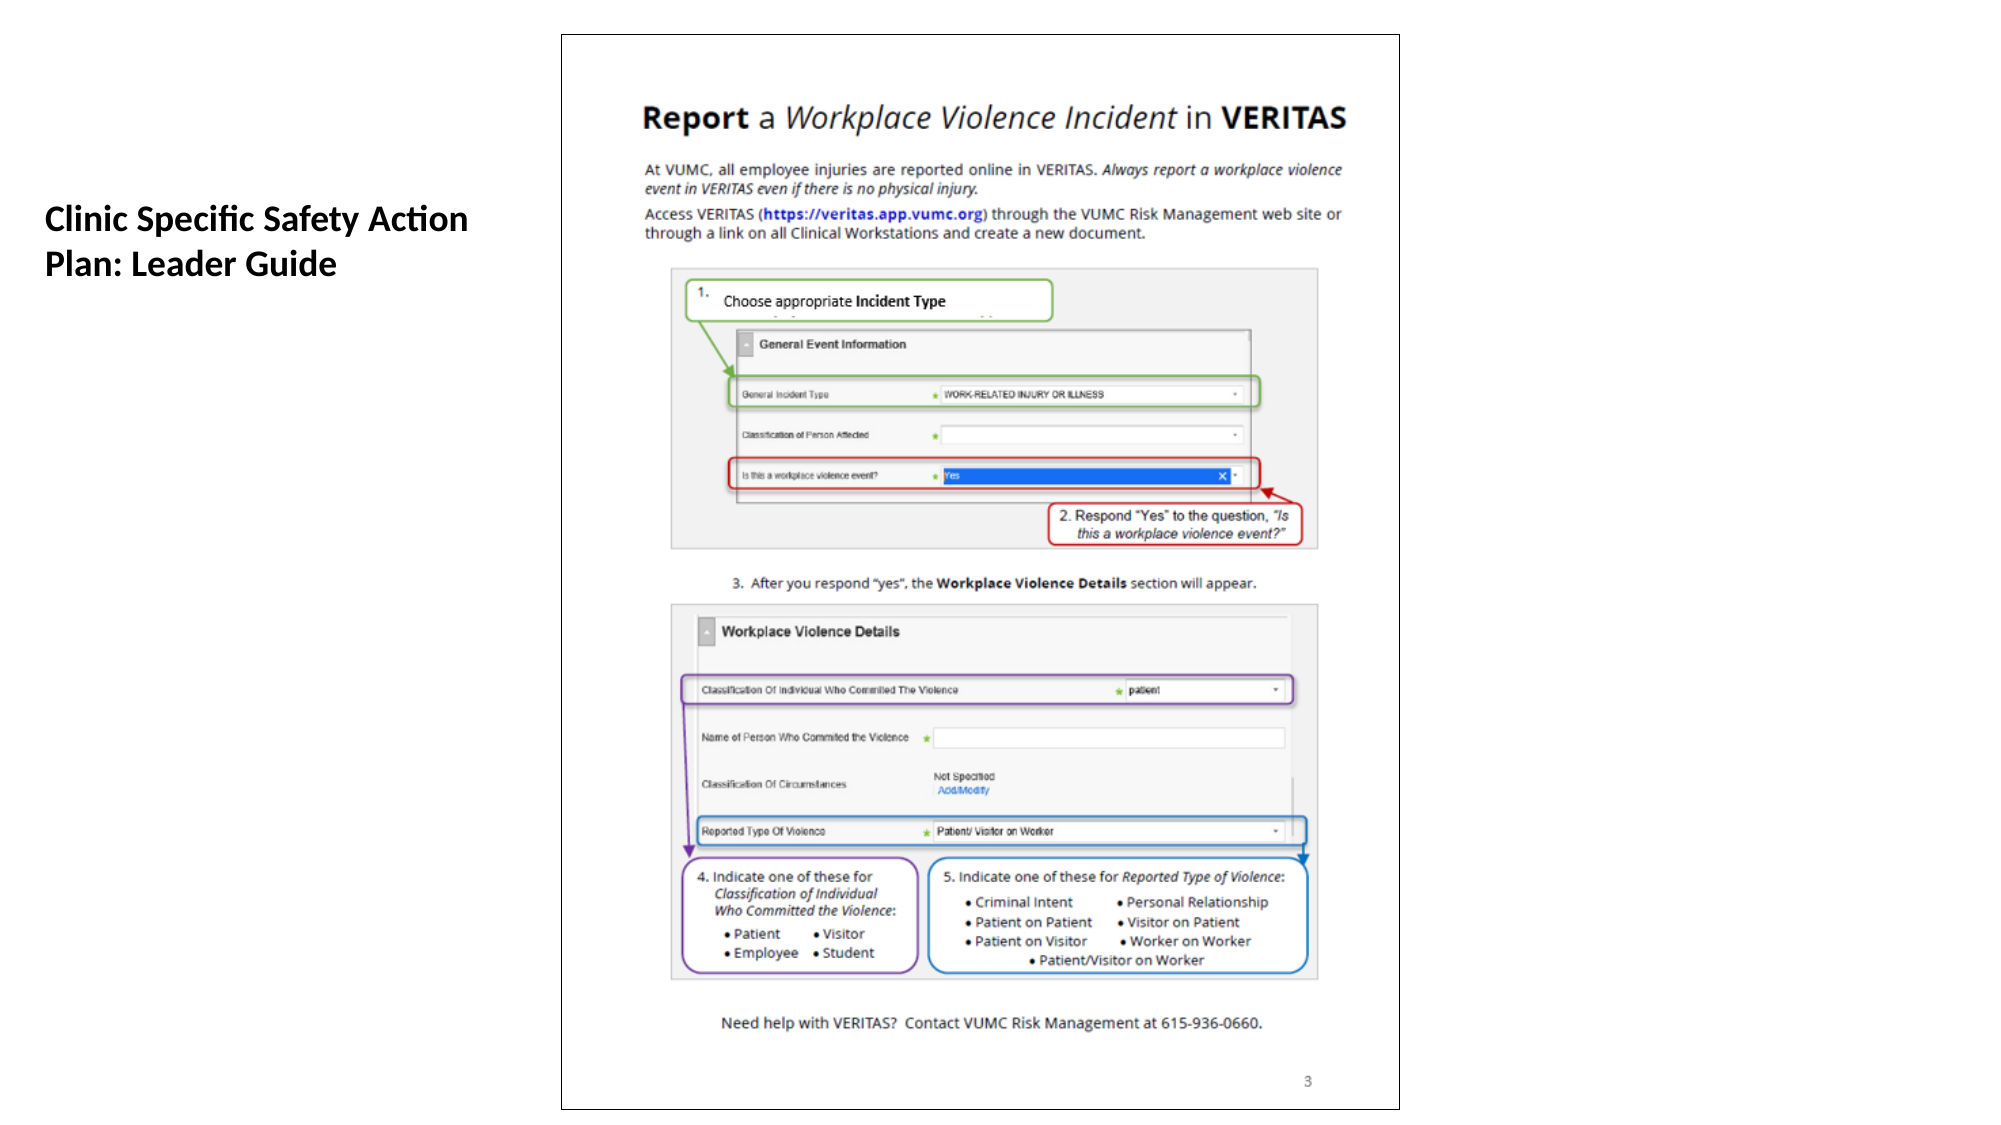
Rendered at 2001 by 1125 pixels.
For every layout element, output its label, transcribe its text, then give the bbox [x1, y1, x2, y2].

picture [561, 34, 1400, 1110]
text_box Clinic Specific Safety Action Plan: Leader Guide [30, 186, 525, 337]
